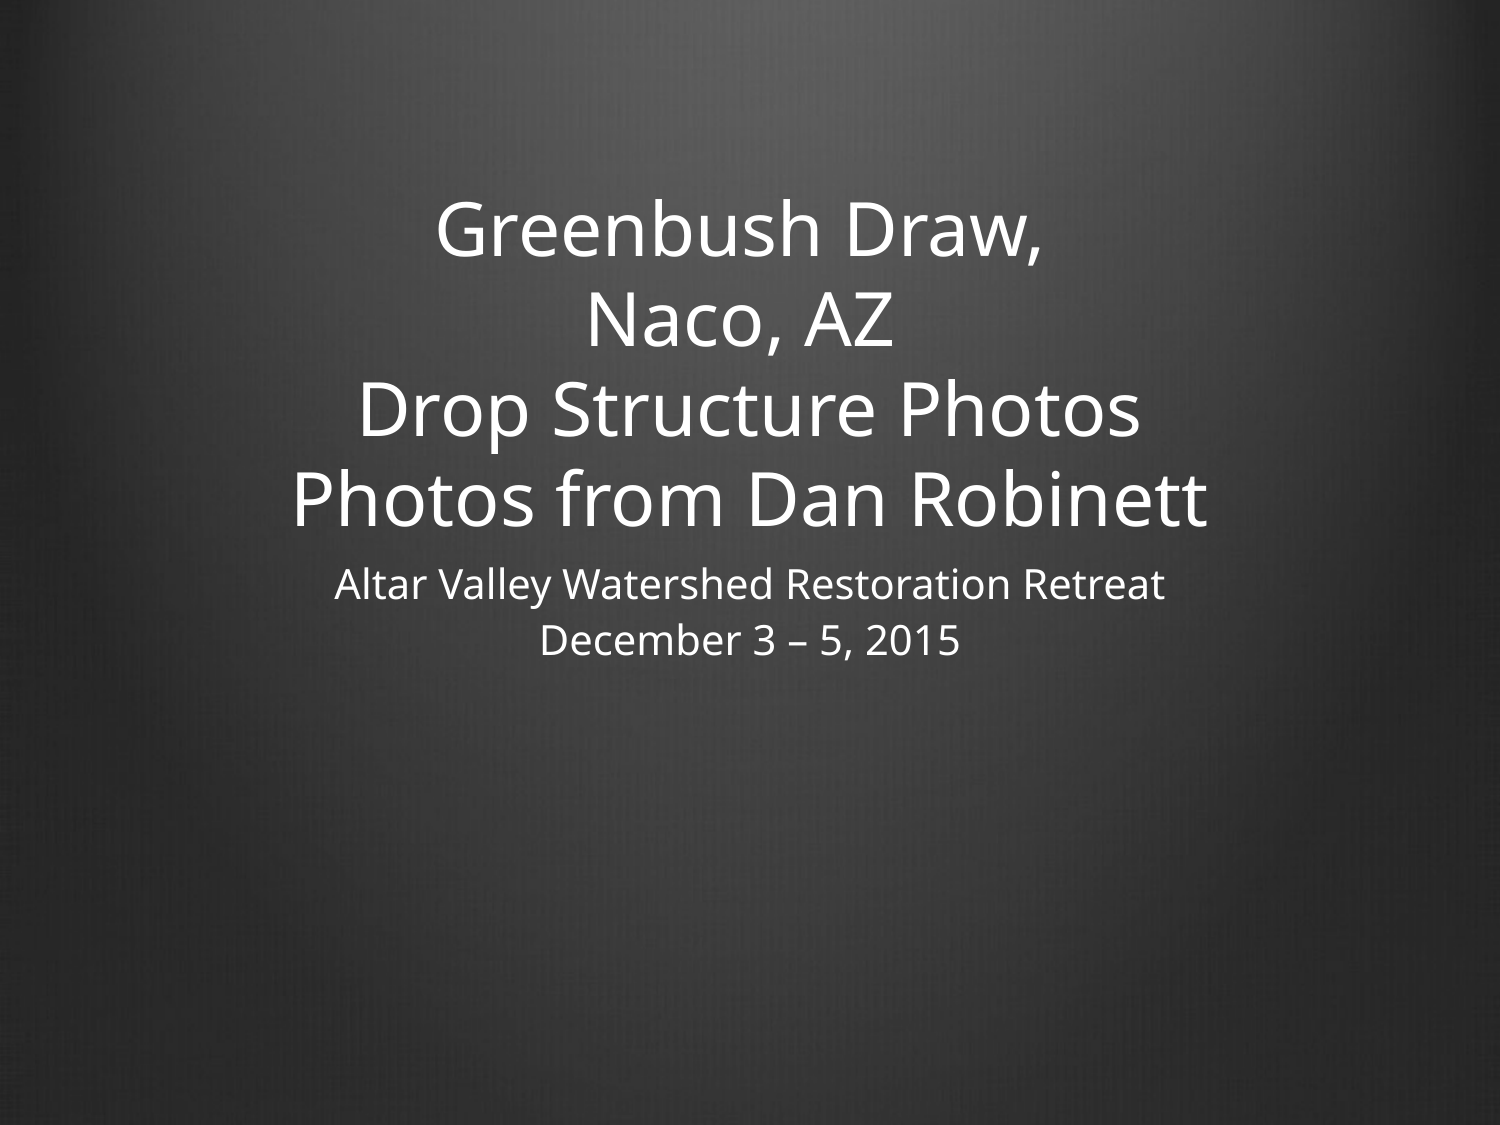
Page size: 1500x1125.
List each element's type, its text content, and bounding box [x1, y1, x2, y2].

title Greenbush Draw, Naco, AZ Drop Structure Photos Photos from Dan Robinett [112, 387, 1388, 549]
subtitle Altar Valley Watershed Restoration Retreat December 3 – 5, 2015 [112, 549, 1388, 694]
